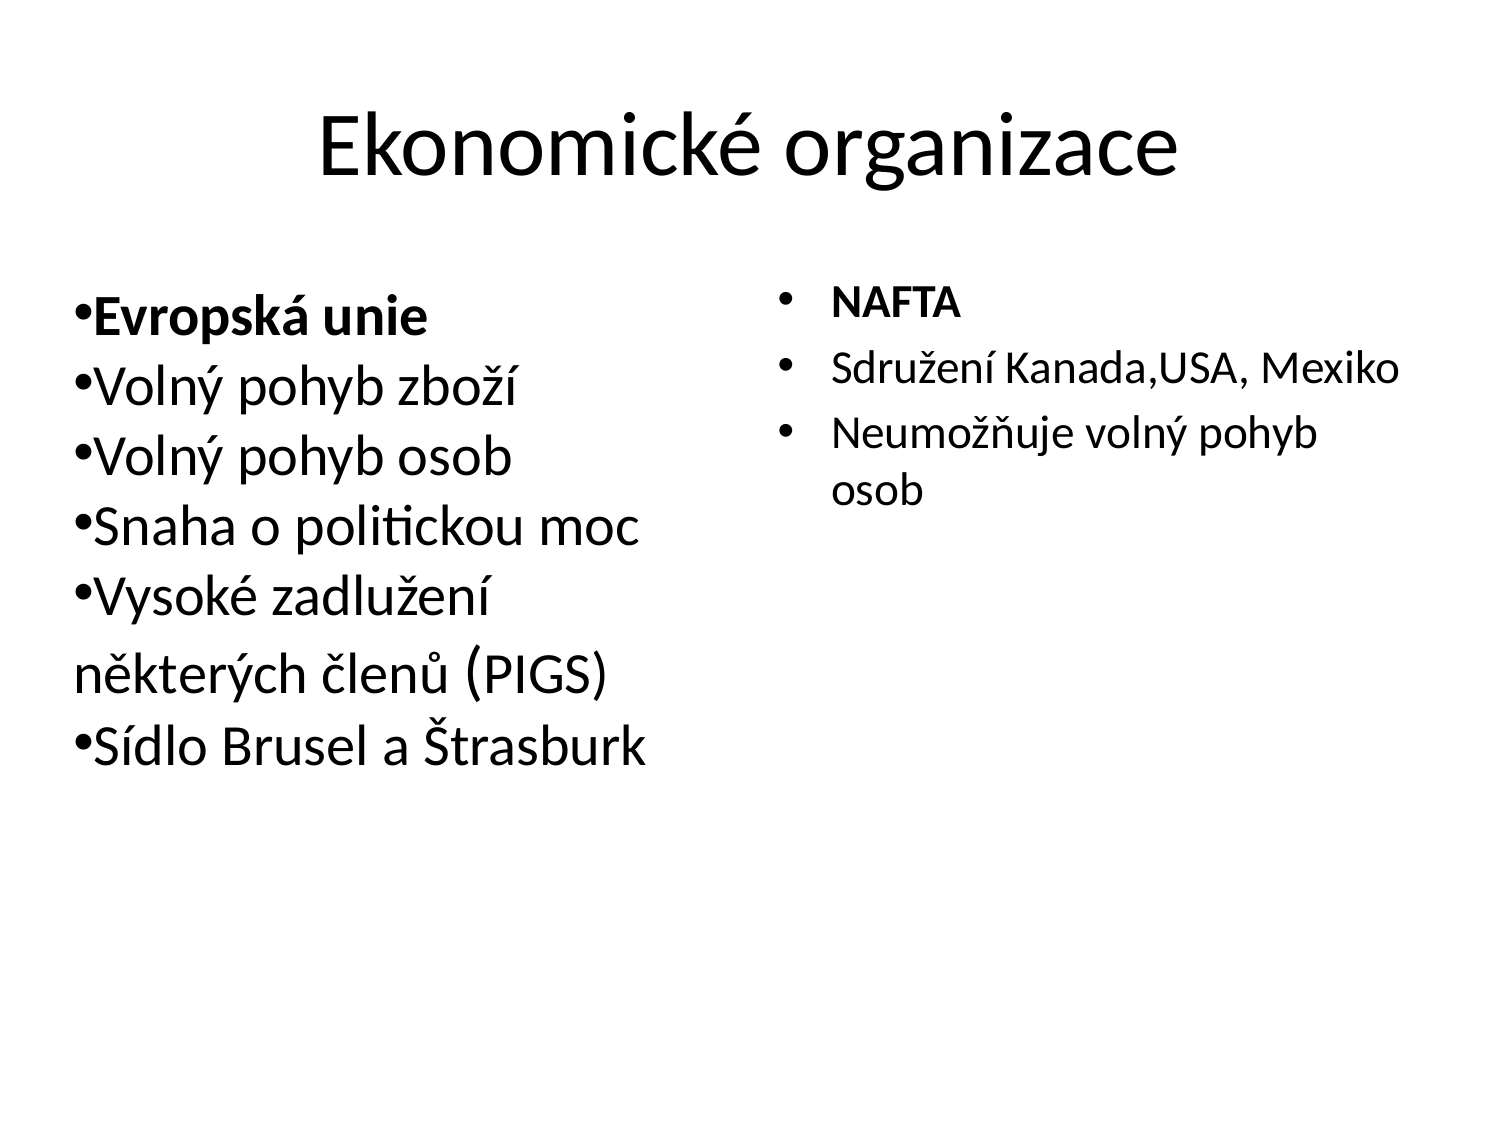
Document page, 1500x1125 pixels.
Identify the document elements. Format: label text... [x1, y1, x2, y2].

text_box Evropská unie Volný pohyb zboží Volný pohyb osob Snaha o politickou moc Vysoké zadlužení některých členů (PIGS) Sídlo Brusel a Štrasburk [58, 269, 727, 785]
list NAFTA Sdružení Kanada,USA, Mexiko Neumožňuje volný pohyb osob [762, 262, 1425, 563]
title Ekonomické organizace [75, 45, 1425, 233]
